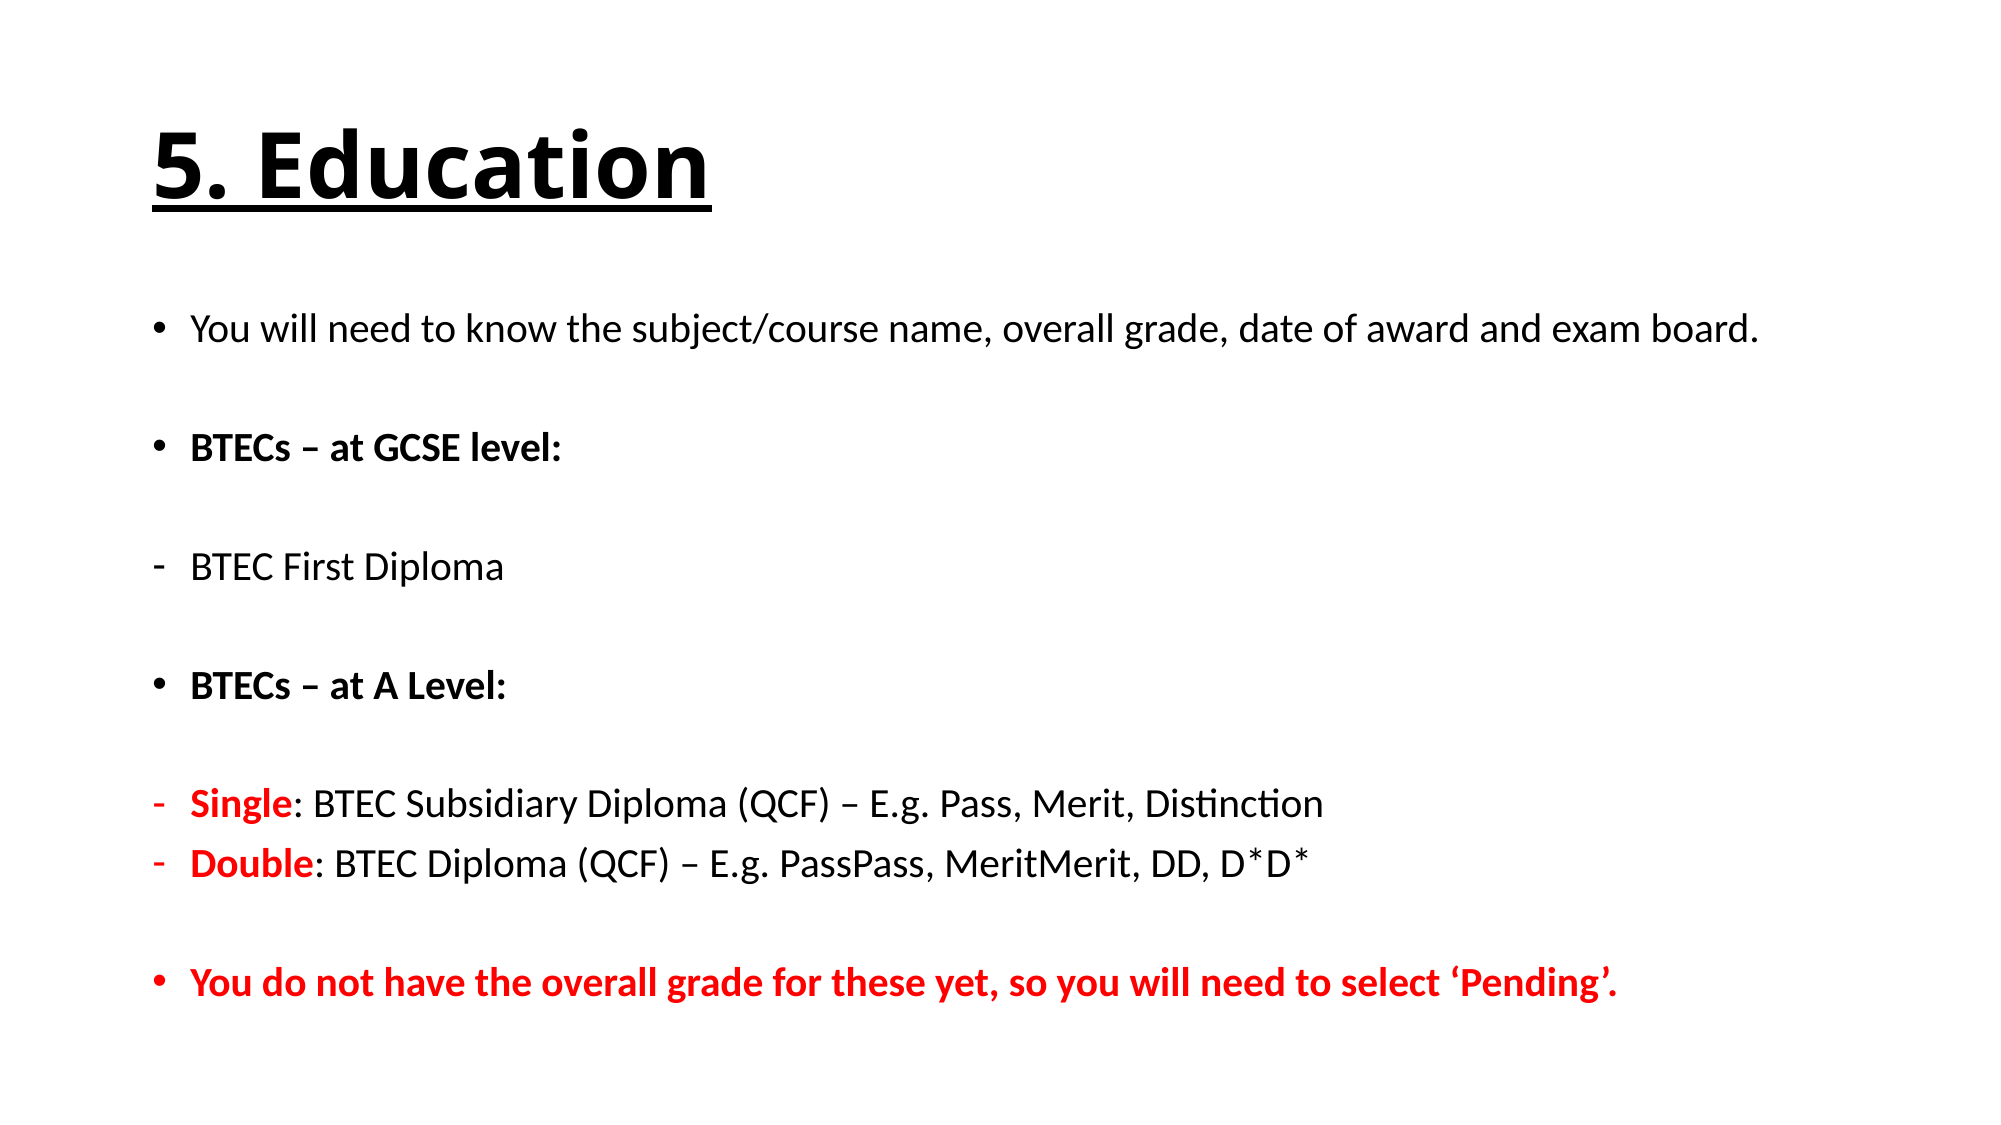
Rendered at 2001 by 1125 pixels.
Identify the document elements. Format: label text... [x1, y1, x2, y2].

list You will need to know the subject/course name, overall grade, date of award and exam board. BTECs – at GCSE level: BTEC First Diploma BTECs – at A Level: Single: BTEC Subsidiary Diploma (QCF) – E.g. Pass, Merit, Distinction Double: BTEC Diploma (QCF) – E.g. PassPass, MeritMerit, DD, D*D* You do not have the overall grade for these yet, so you will need to select ‘Pending’. [137, 299, 1863, 1014]
title 5. Education [137, 59, 1863, 278]
